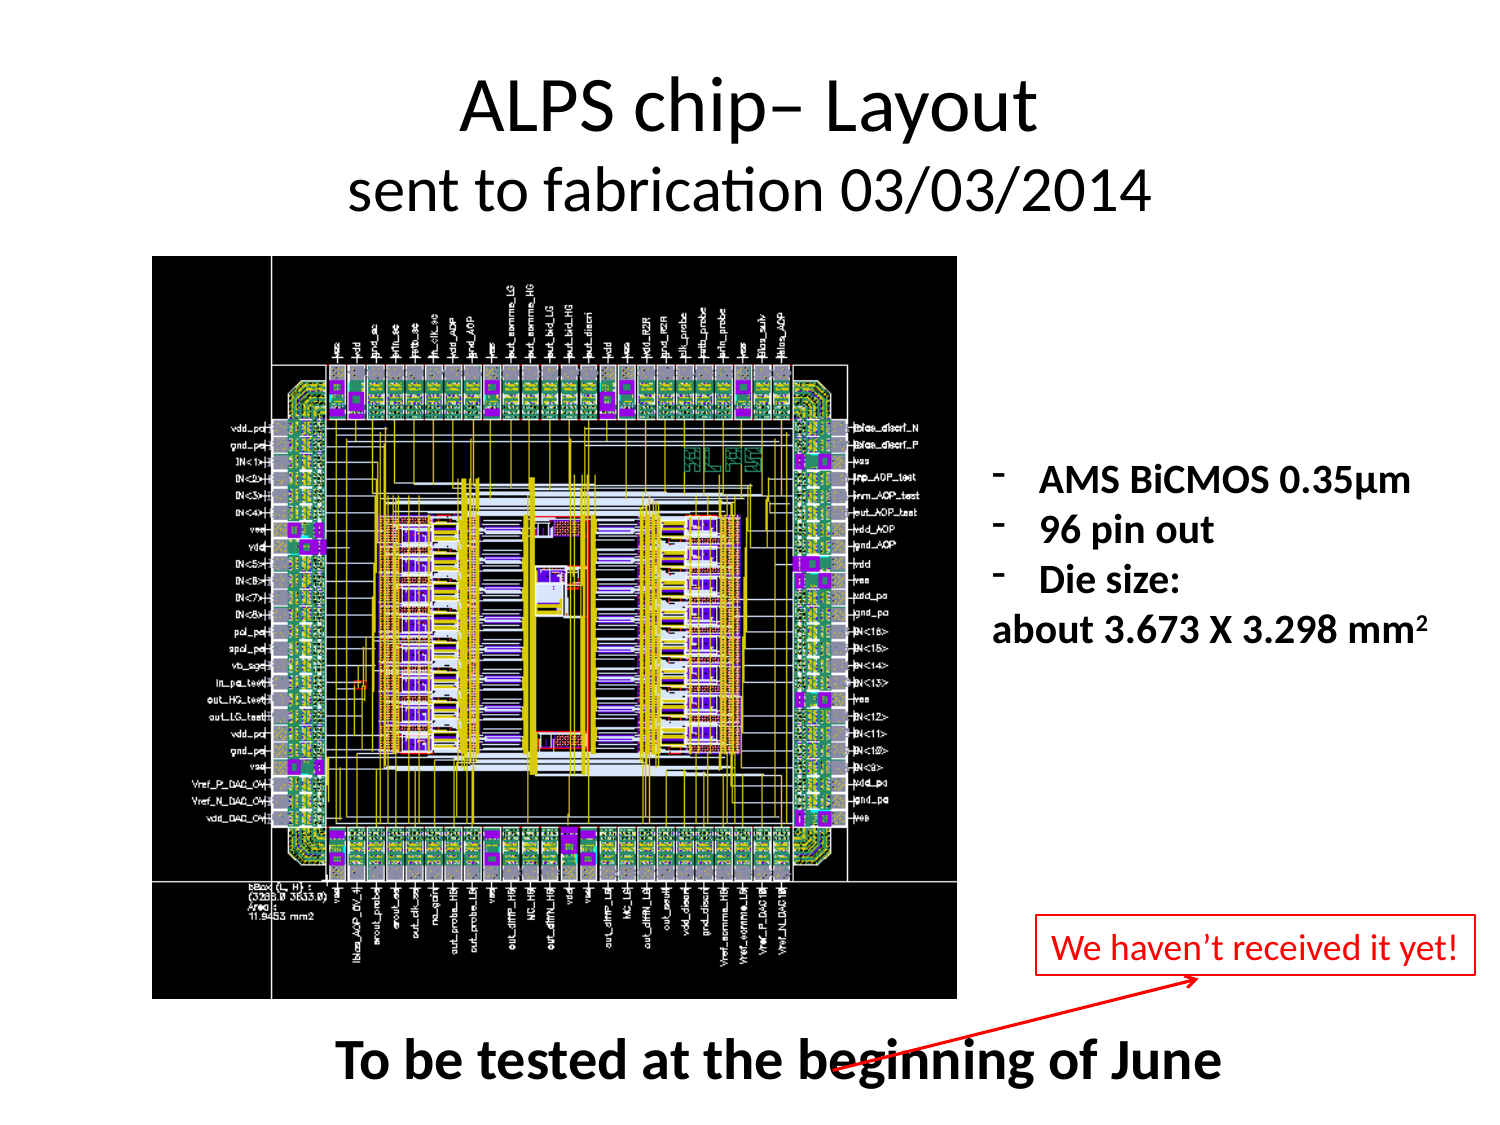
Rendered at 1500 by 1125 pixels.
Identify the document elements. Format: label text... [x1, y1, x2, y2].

text_box We haven’t received it yet! [1036, 915, 1475, 976]
title ALPS chip– Layout sent to fabrication 03/03/2014 [75, 45, 1425, 233]
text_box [832, 978, 1200, 1071]
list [152, 256, 958, 1000]
text_box AMS BiCMOS 0.35µm 96 pin out Die size: about 3.673 X 3.298 mm2 [977, 444, 1453, 660]
text_box To be tested at the beginning of June [320, 1013, 1238, 1099]
